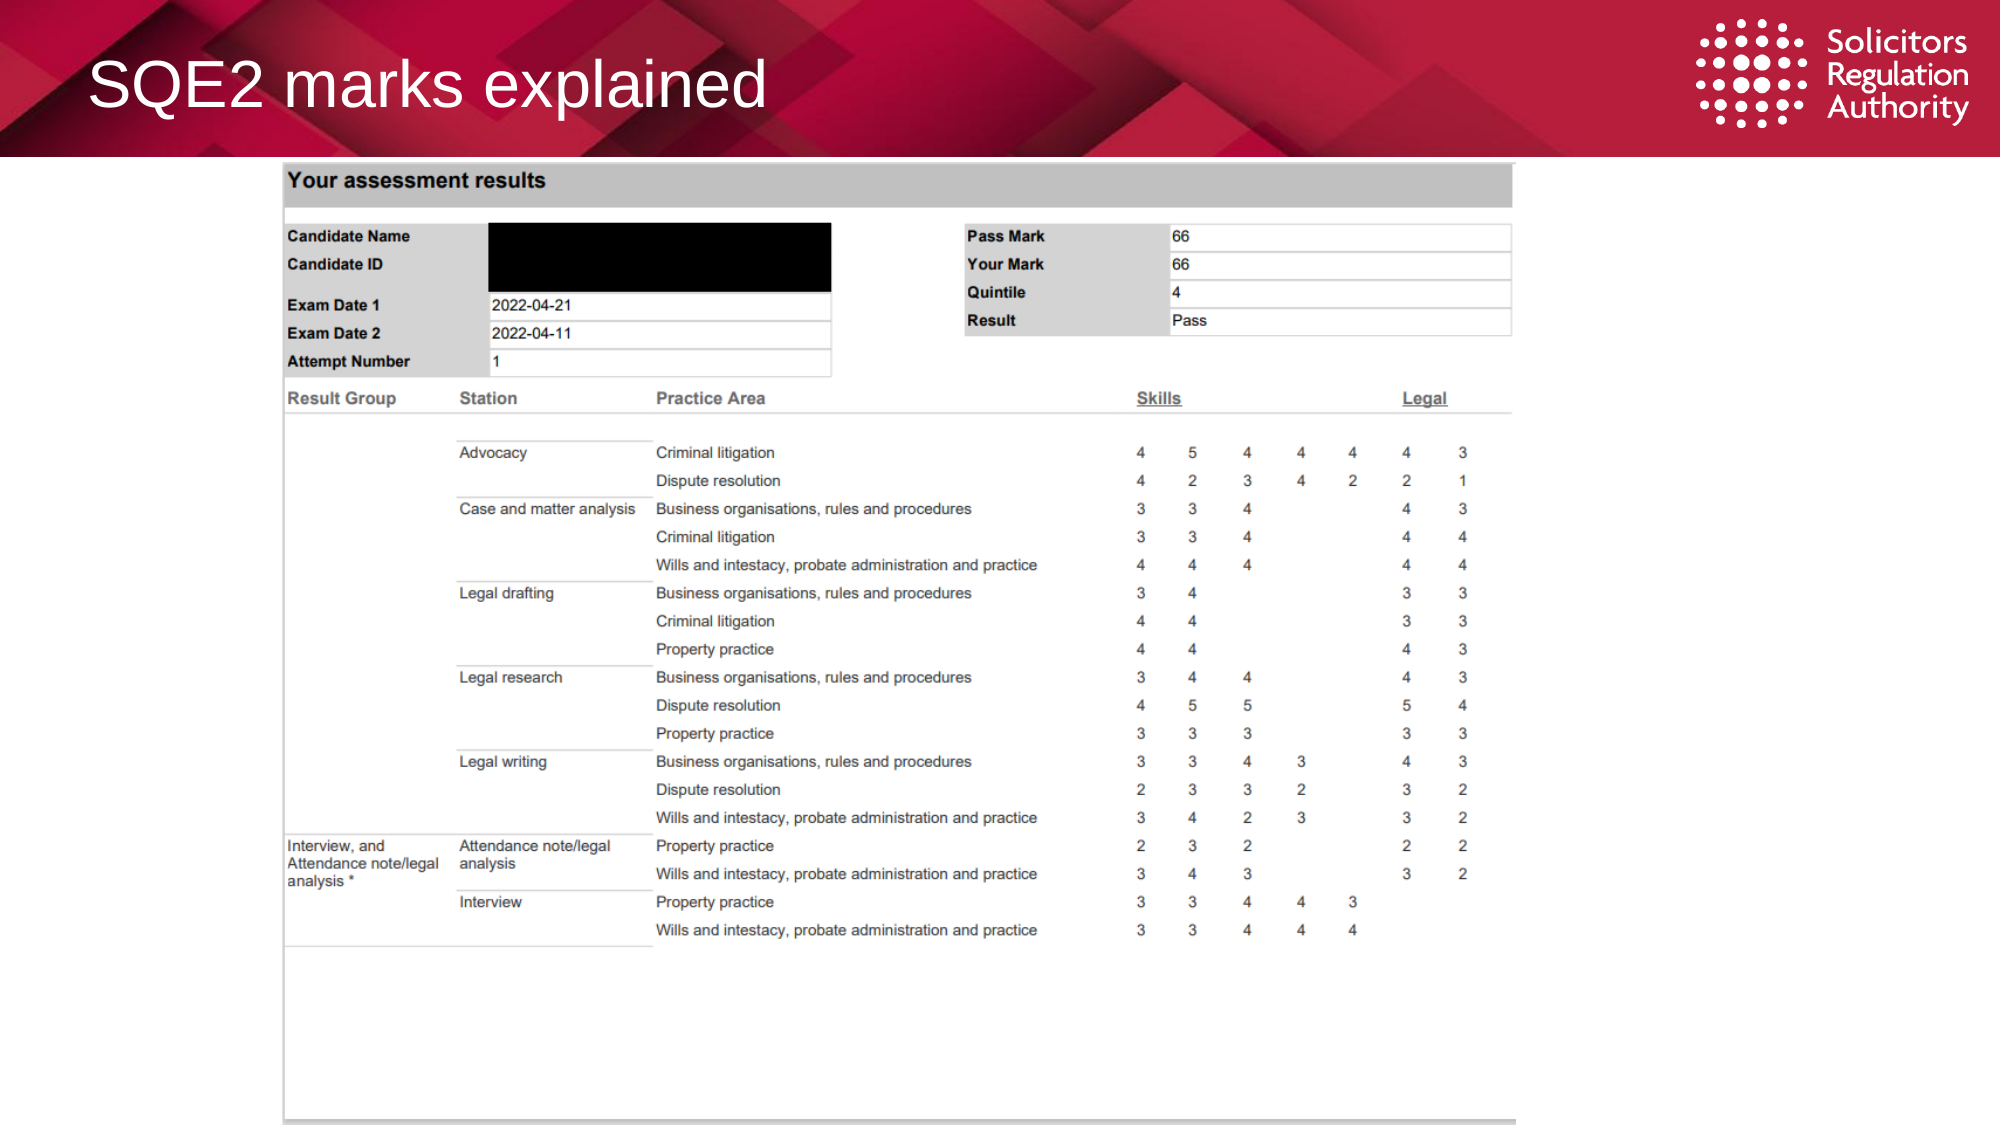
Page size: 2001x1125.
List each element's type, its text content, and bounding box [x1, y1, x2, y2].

title SQE2 marks explained [72, 13, 1144, 149]
picture [0, 0, 2000, 157]
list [279, 162, 1516, 1125]
